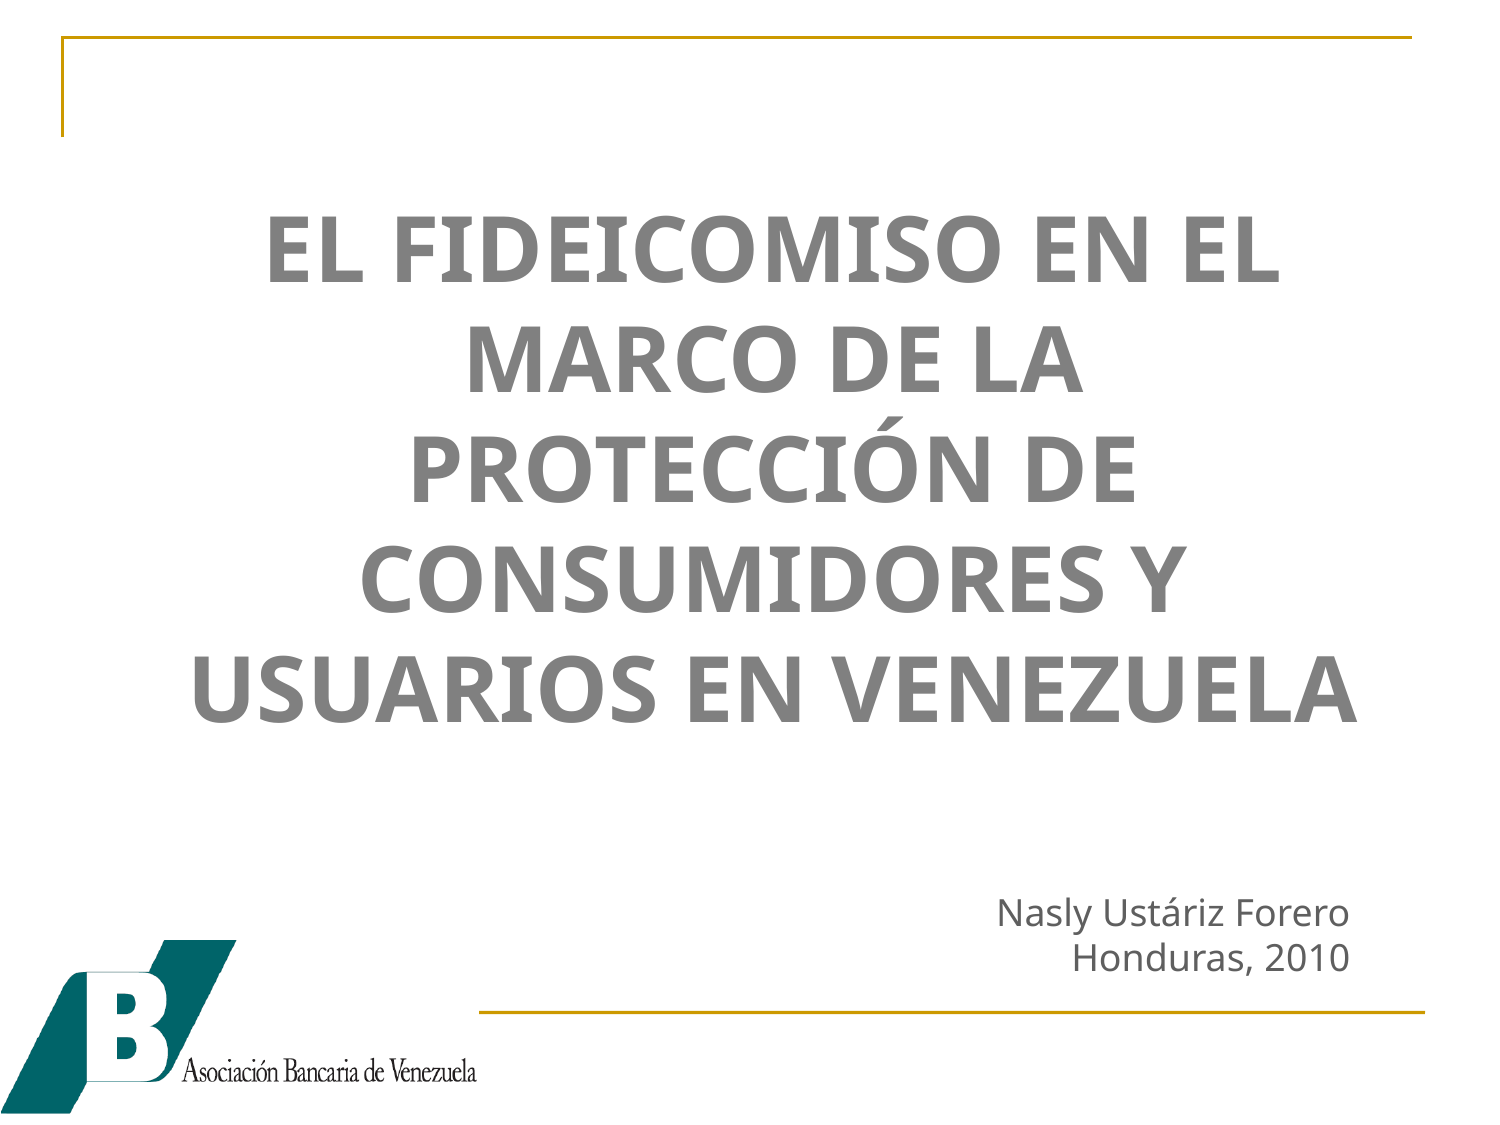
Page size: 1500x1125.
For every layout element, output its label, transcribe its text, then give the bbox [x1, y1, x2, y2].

picture [0, 940, 479, 1114]
text_box EL FIDEICOMISO EN EL MARCO DE LA PROTECCIÓN DE CONSUMIDORES Y USUARIOS EN VENEZUELA [159, 184, 1387, 748]
text_box Nasly Ustáriz Forero Honduras, 2010 [980, 881, 1366, 987]
